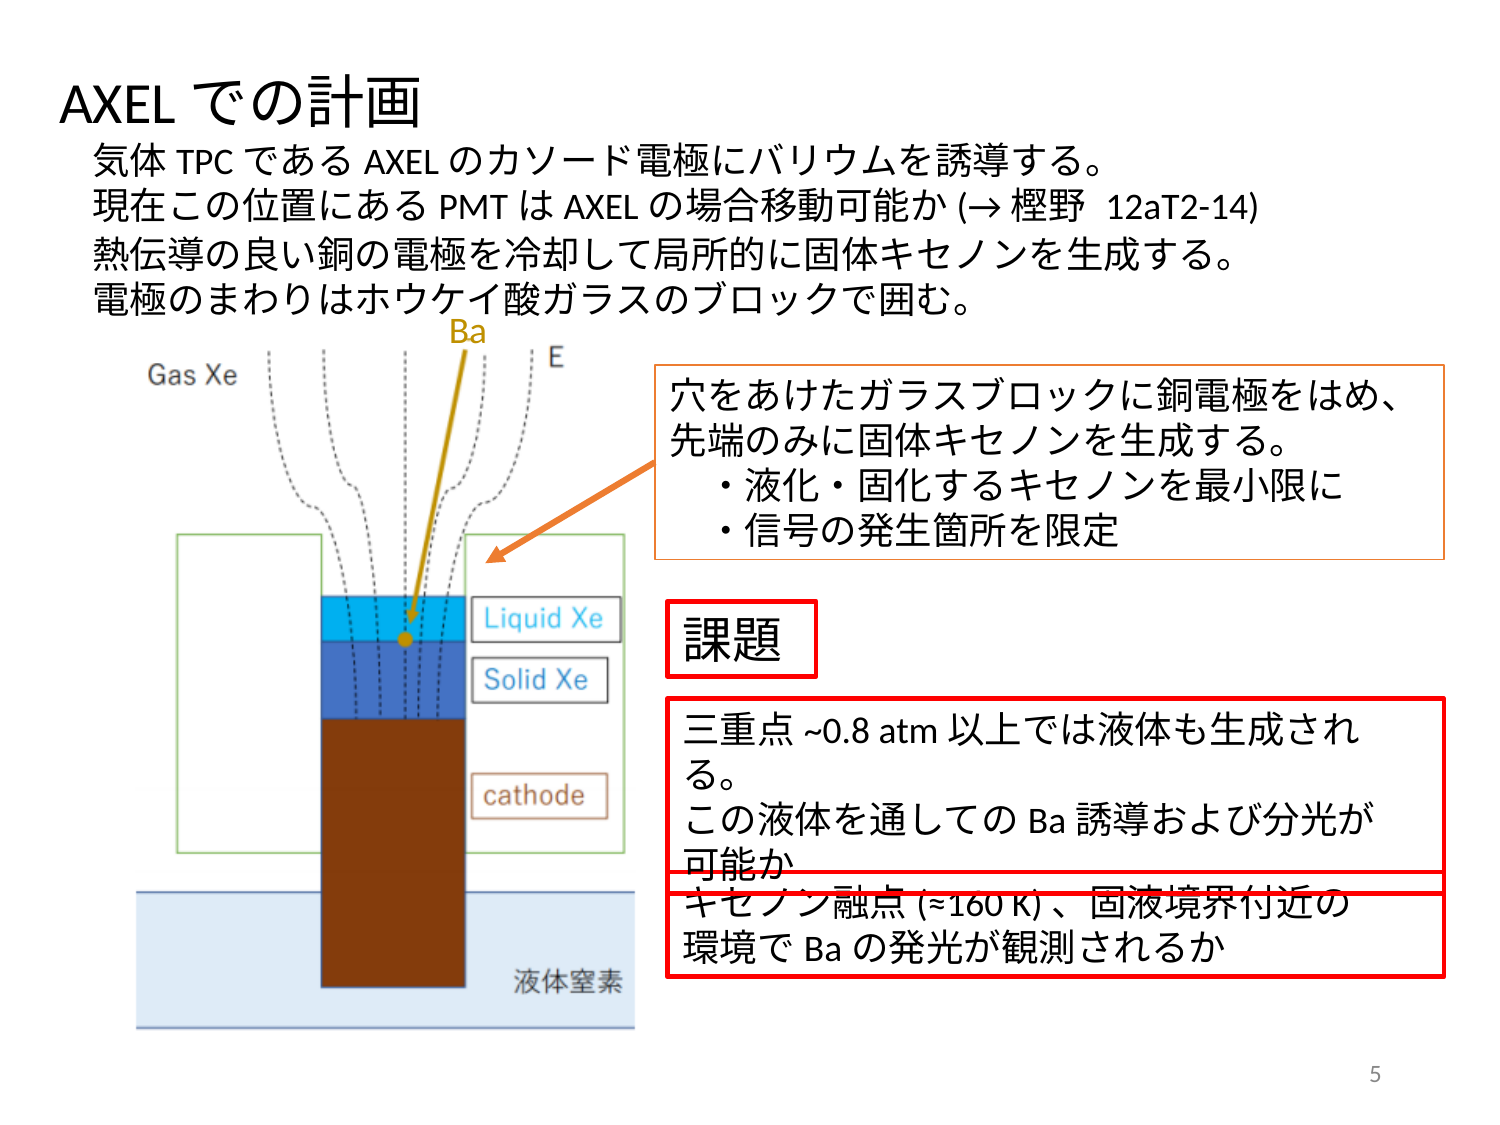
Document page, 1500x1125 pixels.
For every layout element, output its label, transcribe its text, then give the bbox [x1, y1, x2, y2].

picture [102, 337, 668, 1051]
text_box キセノン融点(≈160 K)、固液境界付近の 環境でBaの発光が観測されるか [672, 894, 1444, 977]
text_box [484, 463, 656, 564]
text_box 熱伝導の良い銅の電極を冷却して局所的に固体キセノンを生成する。 電極のまわりはホウケイ酸ガラスのブロックで囲む。 [77, 235, 1361, 329]
text_box 三重点~0.8 atm以上では液体も生成される。 この液体を通してのBa誘導および分光が 可能か [672, 698, 1444, 894]
slide_number 5 [1059, 1042, 1397, 1103]
text_box 気体TPCであるAXELのカソード電極にバリウムを誘導する。 現在この位置にあるPMTはAXELの場合移動可能か(→樫野 12aT2-14) [77, 129, 1397, 235]
text_box AXELでの計画 [44, 57, 1086, 143]
text_box Ba [433, 299, 517, 336]
text_box 課題 [672, 601, 817, 677]
text_box 穴をあけたガラスブロックに銅電極をはめ、 先端のみに固体キセノンを生成する。 ・液化・固化するキセノンを最小限に ・信号の発生箇所を限定 [672, 364, 1444, 560]
